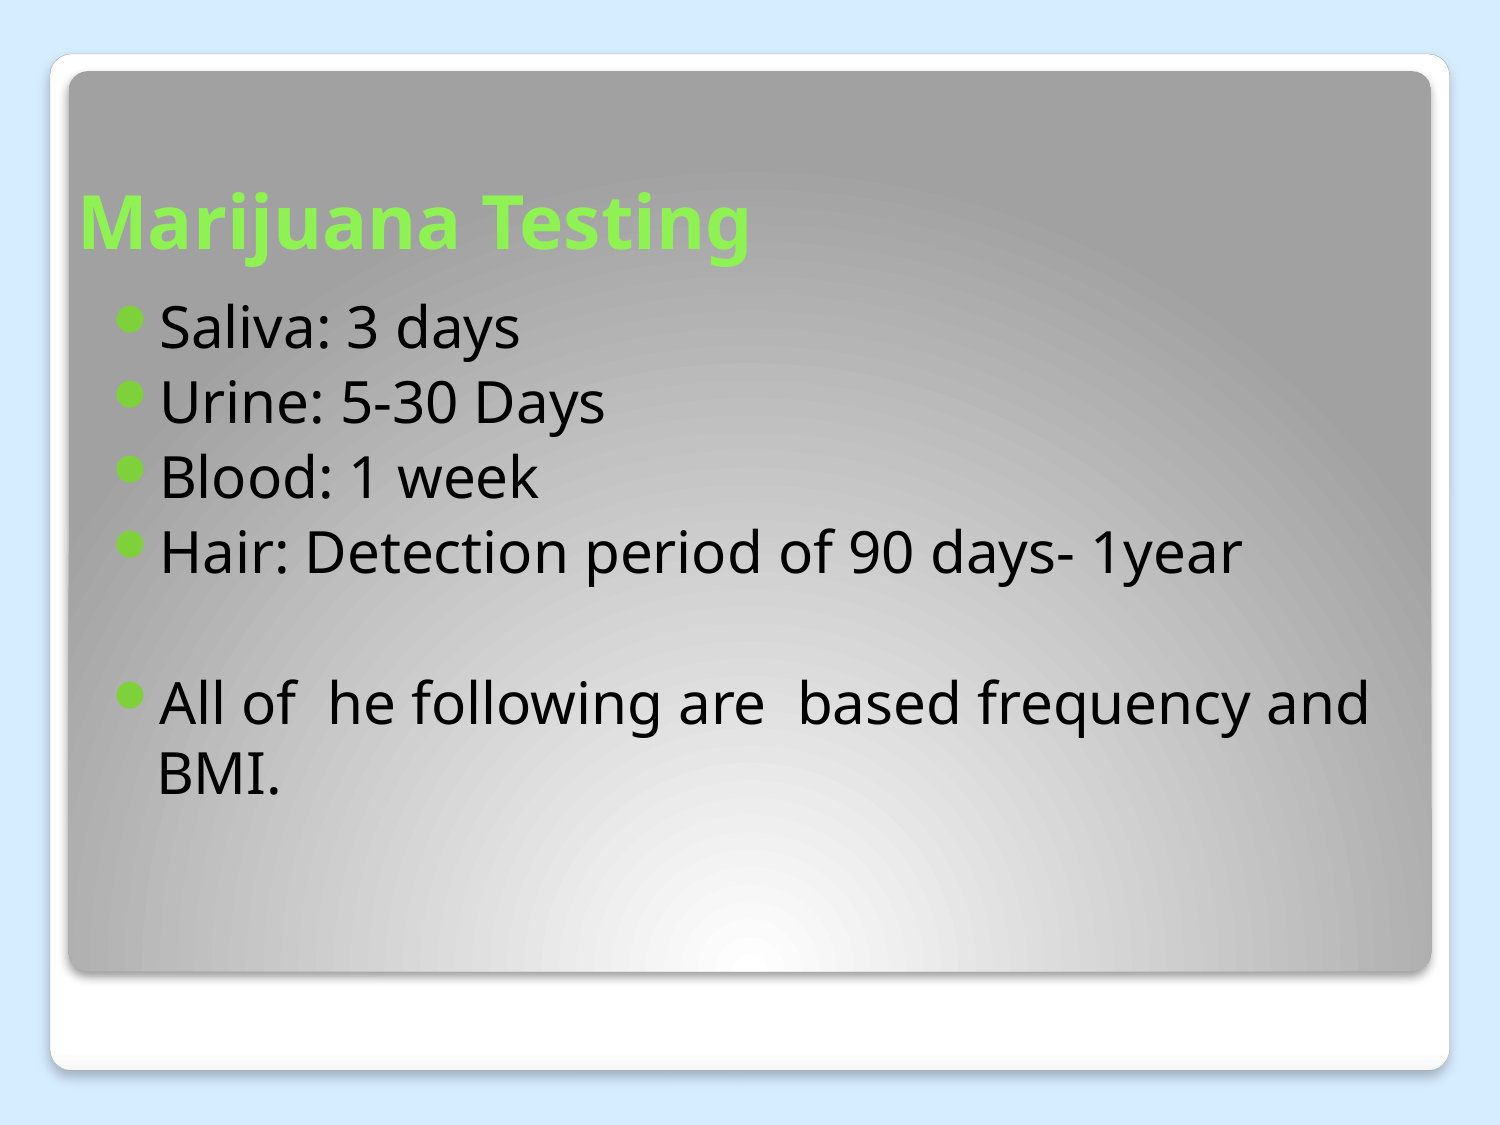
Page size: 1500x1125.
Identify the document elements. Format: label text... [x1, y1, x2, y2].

list Saliva: 3 days Urine: 5-30 Days Blood: 1 week Hair: Detection period of 90 days- 1year All of he following are based frequency and BMI. [82, 275, 1425, 888]
title Marijuana Testing [62, 99, 1405, 273]
